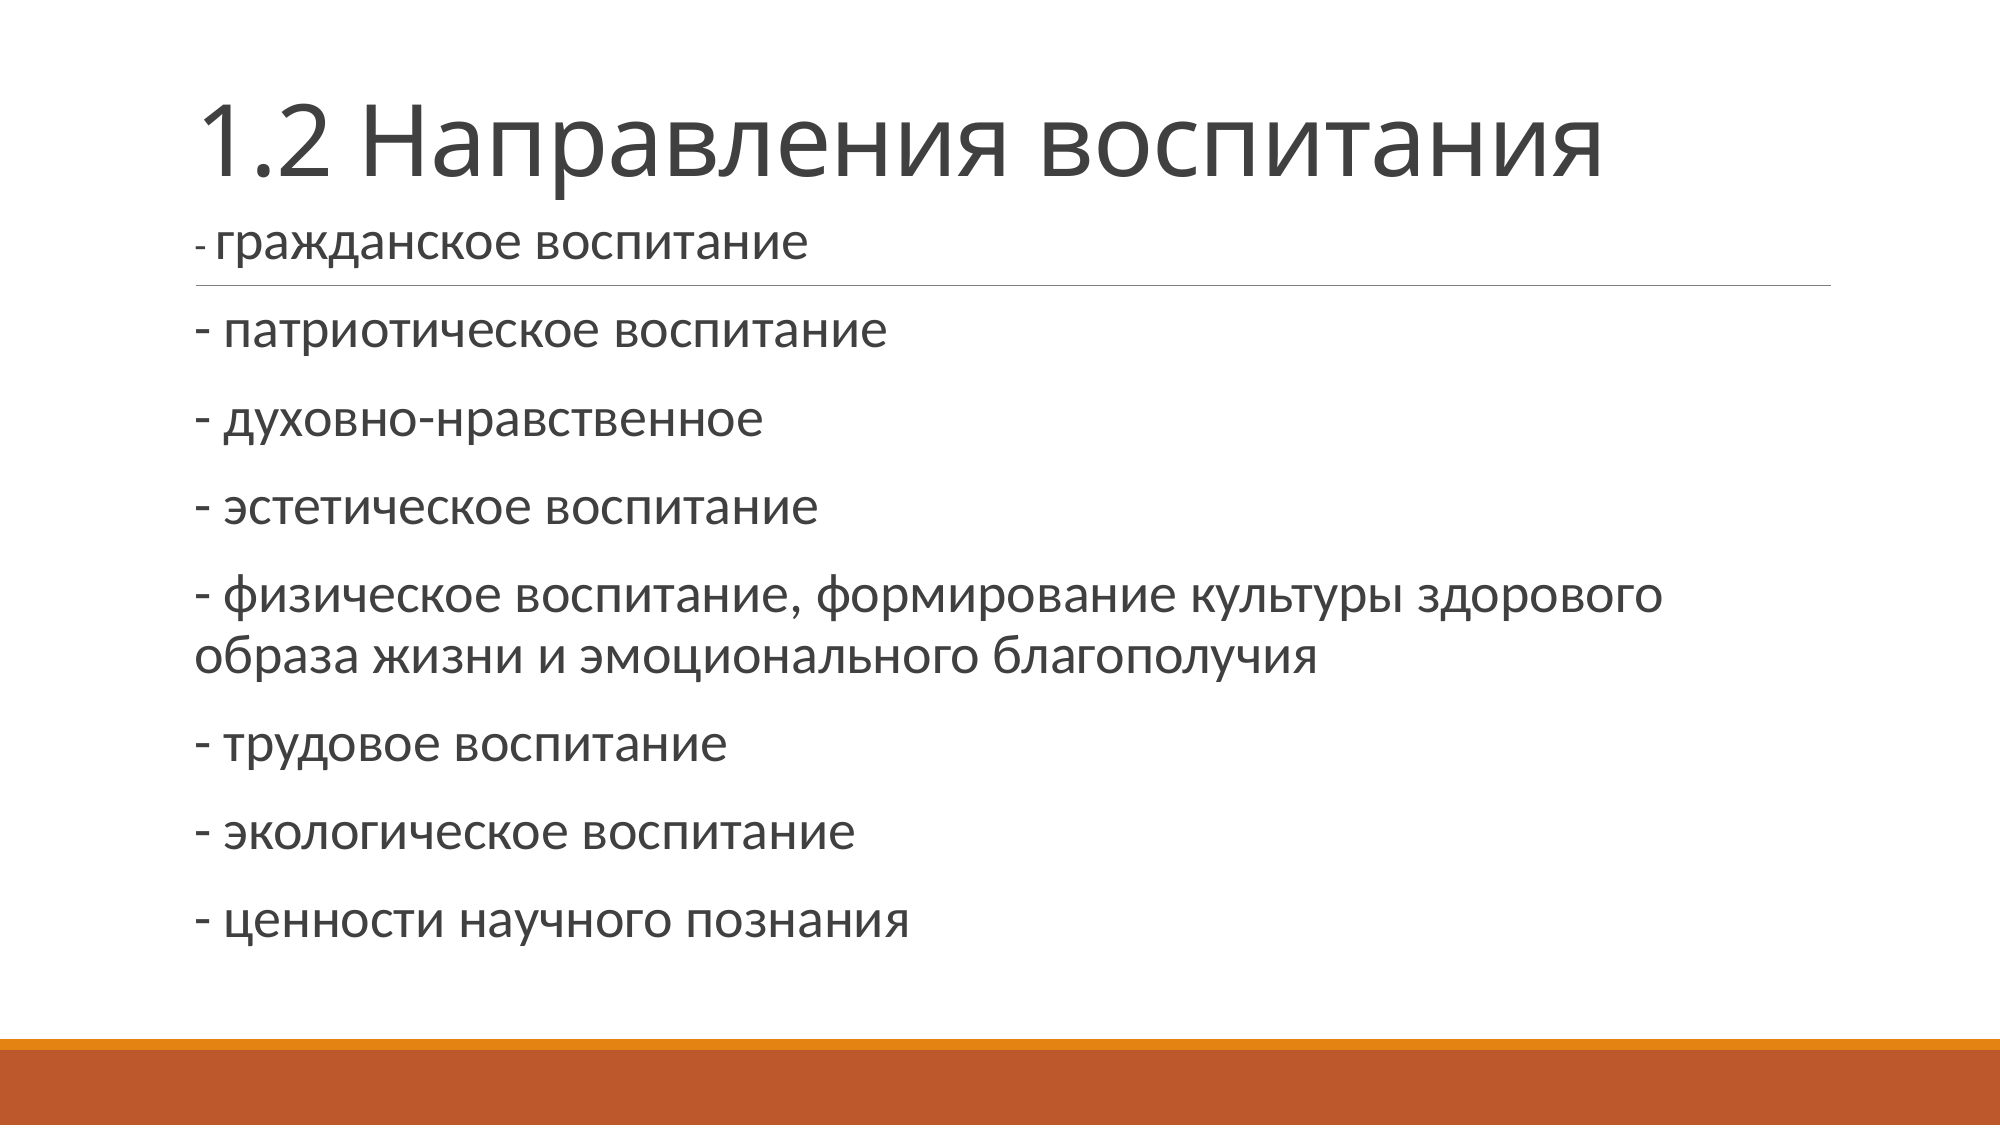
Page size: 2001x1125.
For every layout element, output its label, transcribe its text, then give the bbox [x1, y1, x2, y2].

list - гражданское воспитание - патриотическое воспитание - духовно-нравственное - эстетическое воспитание - физическое воспитание, формирование культуры здорового образа жизни и эмоционального благополучия - трудовое воспитание - экологическое воспитание - ценности научного познания [180, 203, 1830, 963]
title 1.2 Направления воспитания [180, 47, 1830, 203]
